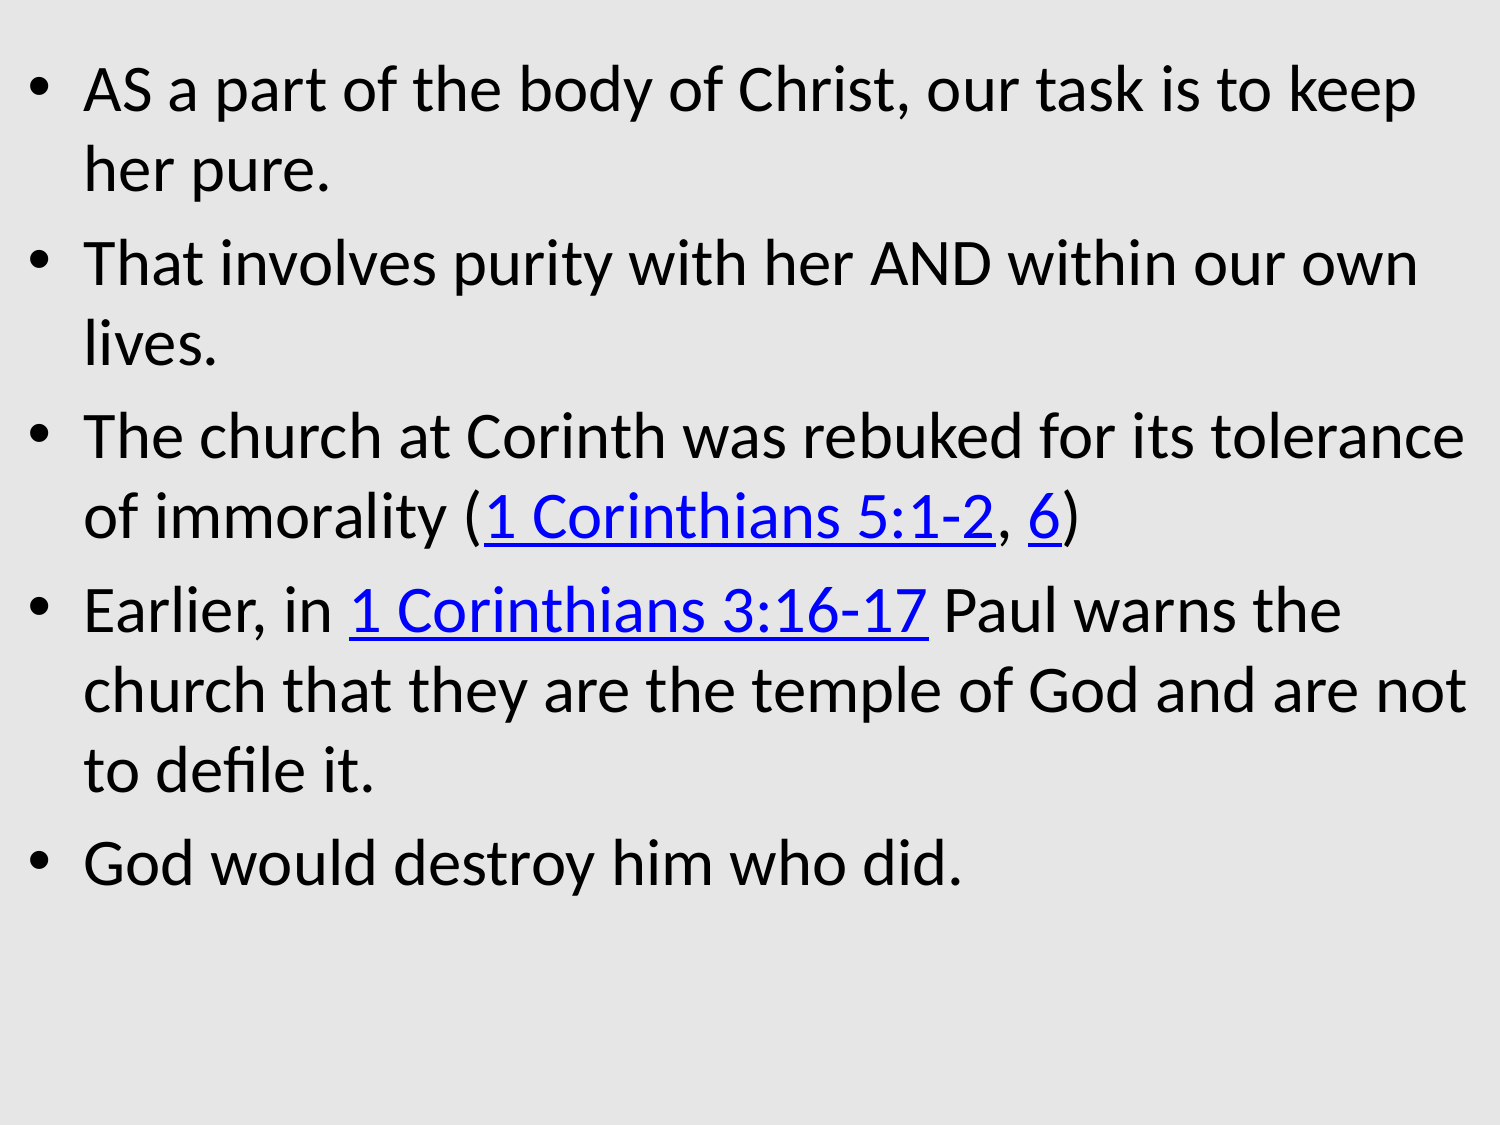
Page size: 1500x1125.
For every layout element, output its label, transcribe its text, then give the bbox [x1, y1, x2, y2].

list AS a part of the body of Christ, our task is to keep her pure. That involves purity with her AND within our own lives. The church at Corinth was rebuked for its tolerance of immorality (1 Corinthians 5:1-2, 6) Earlier, in 1 Corinthians 3:16-17 Paul warns the church that they are the temple of God and are not to defile it. God would destroy him who did. [12, 37, 1488, 1100]
